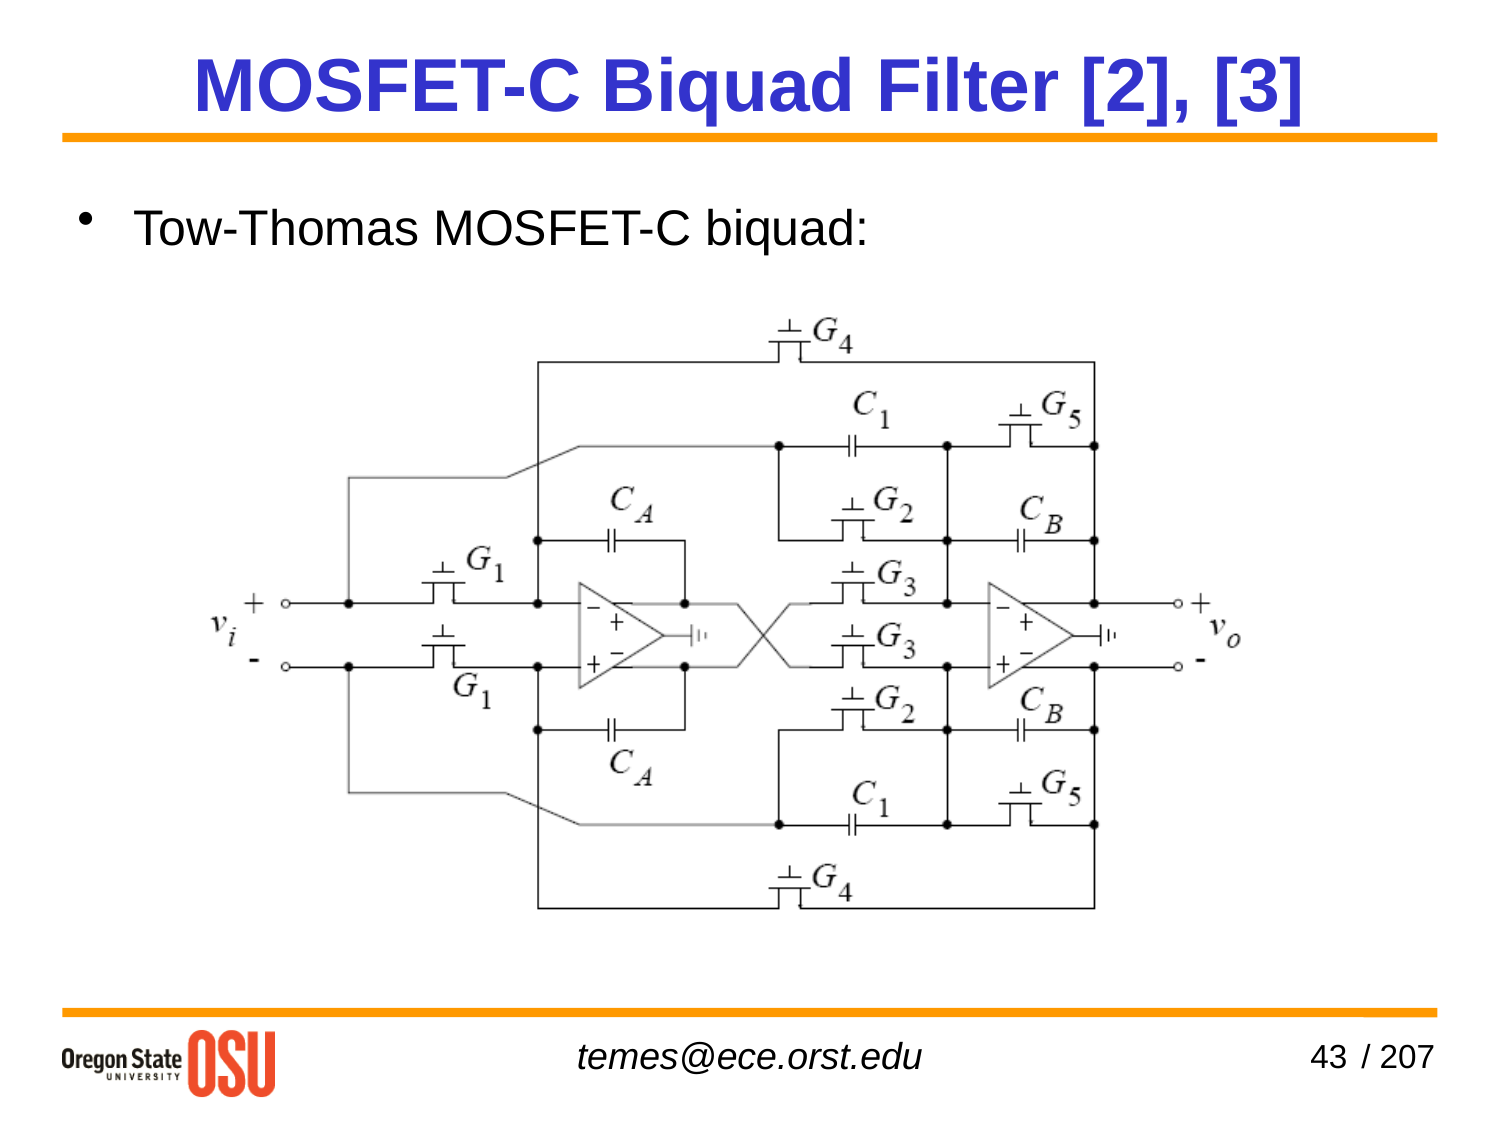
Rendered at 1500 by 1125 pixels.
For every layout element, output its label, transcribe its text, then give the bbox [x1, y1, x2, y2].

text_box Tow-Thomas MOSFET-C biquad: [62, 137, 1075, 263]
picture [199, 299, 1269, 944]
picture [62, 1012, 275, 1113]
text_box [137, 950, 183, 1016]
title MOSFET-C Biquad Filter [2], [3] [112, 24, 1388, 138]
slide_number 43 [1153, 1025, 1363, 1085]
